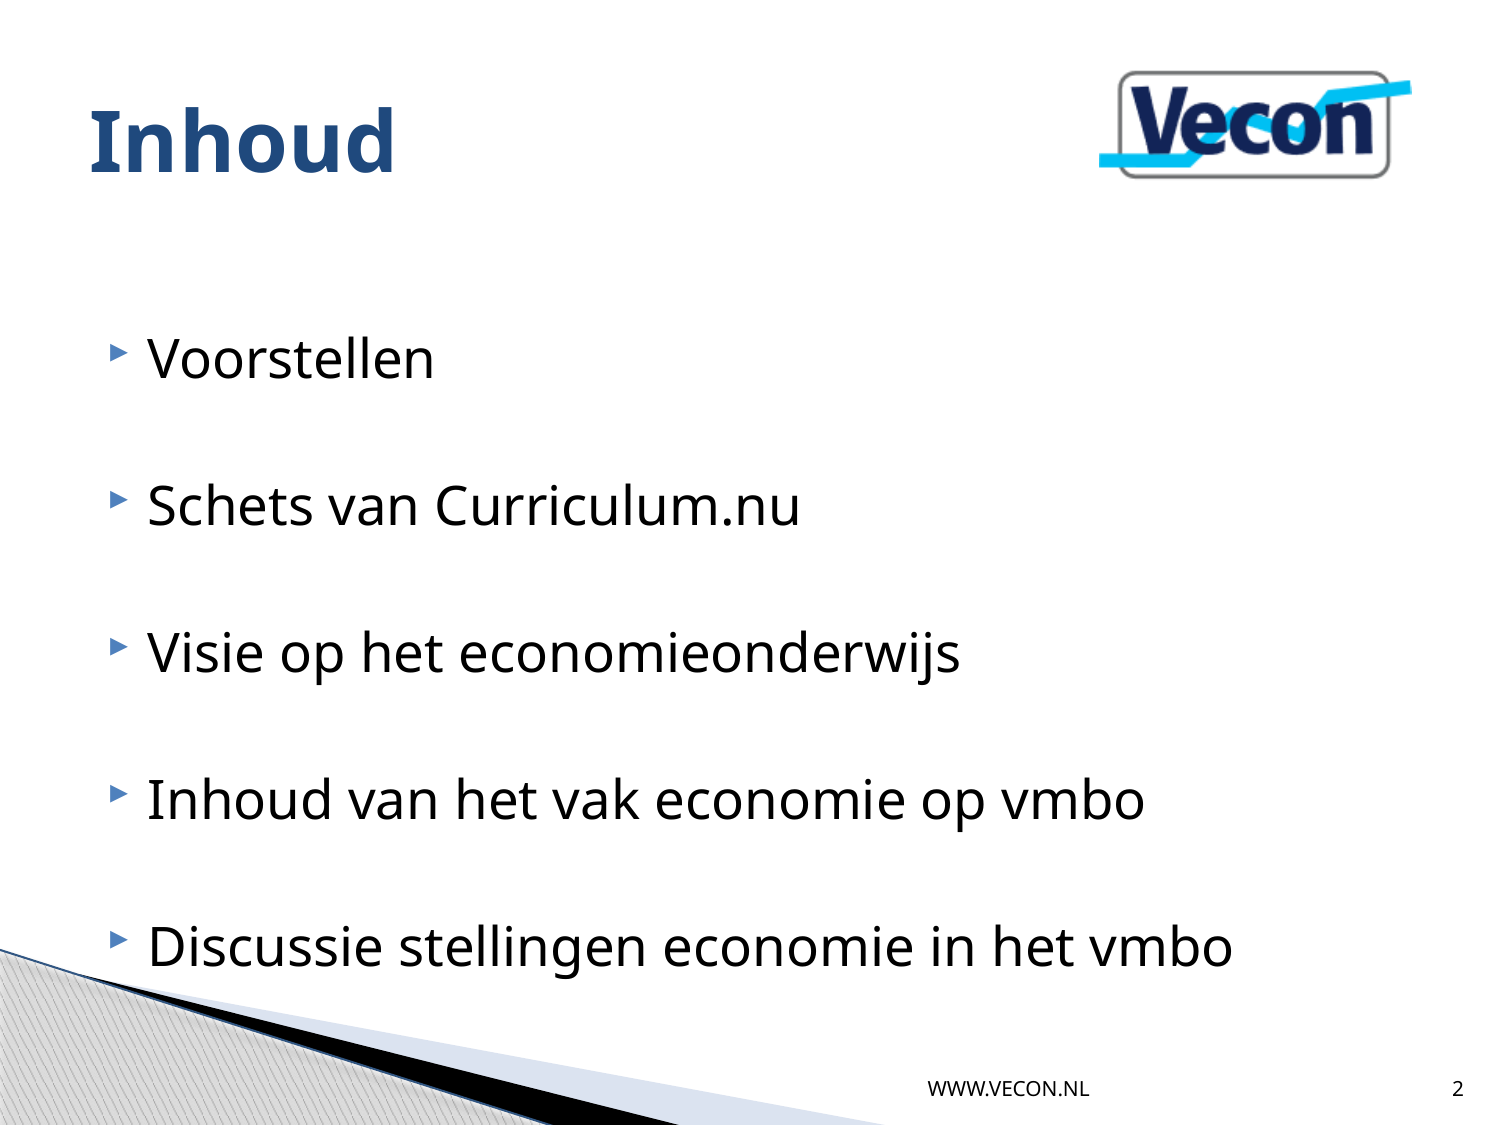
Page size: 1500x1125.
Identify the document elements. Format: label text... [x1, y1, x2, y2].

list Voorstellen Schets van Curriculum.nu Visie op het economieonderwijs Inhoud van het vak economie op vmbo Discussie stellingen economie in het vmbo [75, 243, 1425, 986]
title Inhoud [75, 45, 1425, 233]
picture [1098, 68, 1412, 182]
footer WWW.VECON.NL [718, 1051, 1105, 1112]
slide_number 2 [1418, 1051, 1479, 1112]
